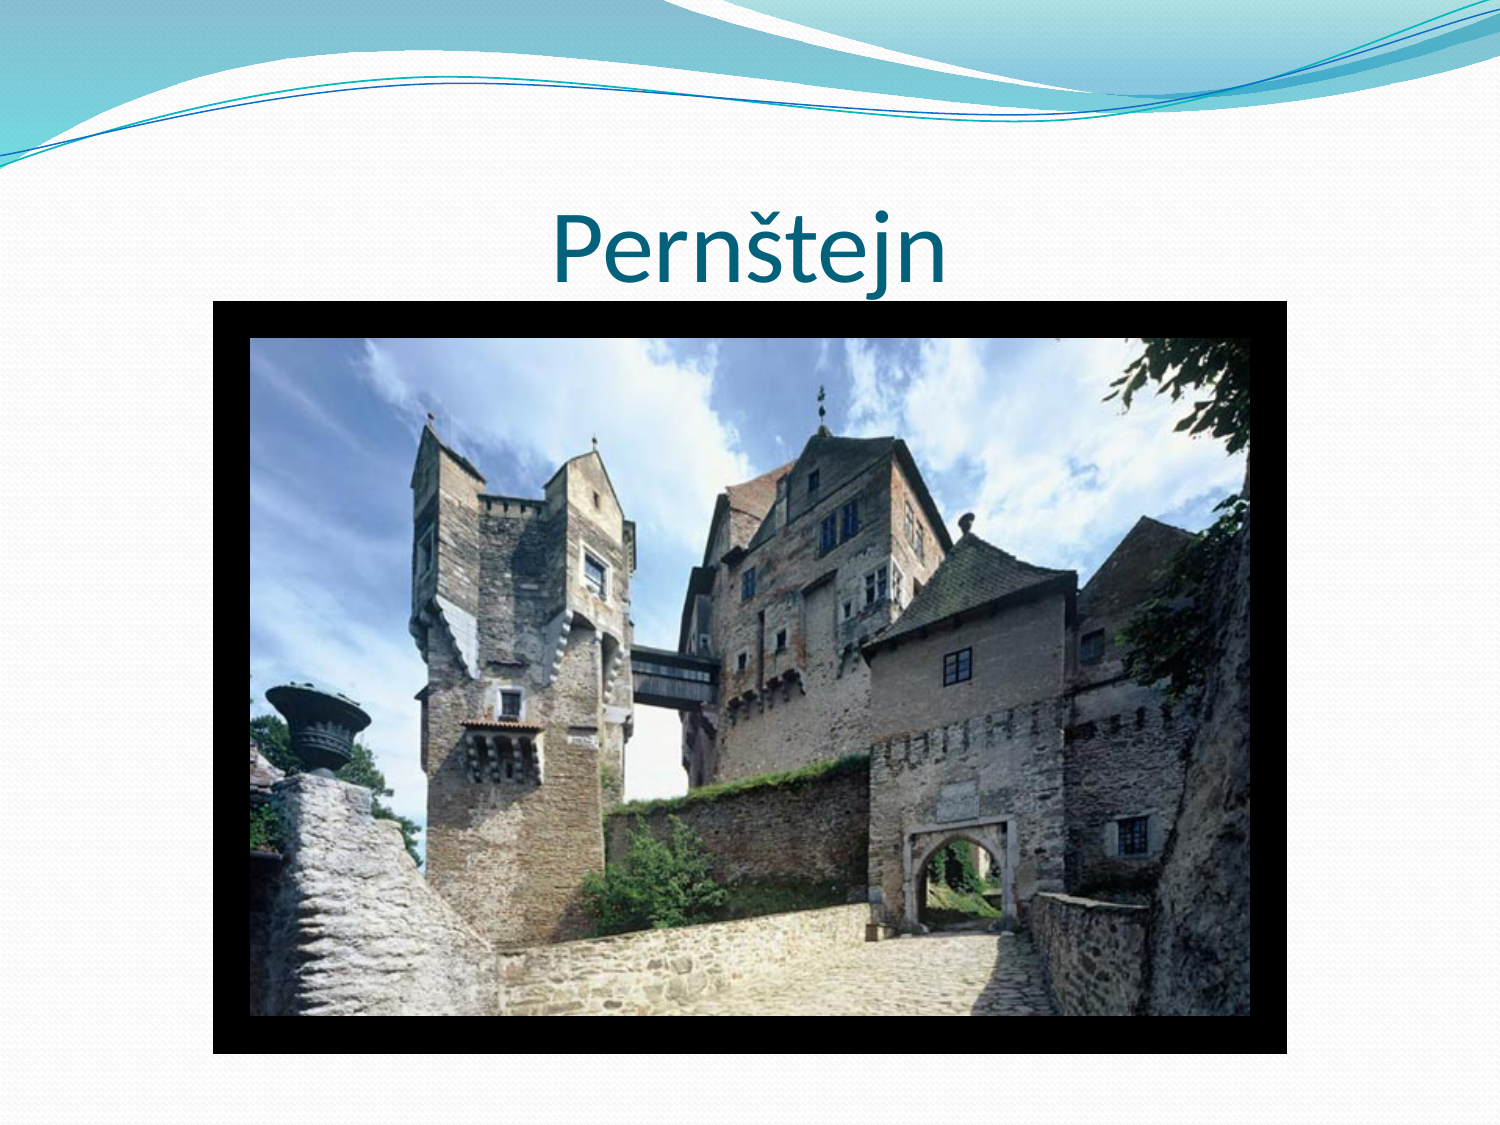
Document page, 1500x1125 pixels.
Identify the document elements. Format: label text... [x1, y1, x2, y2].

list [249, 338, 1251, 1017]
title Pernštejn [75, 115, 1425, 303]
